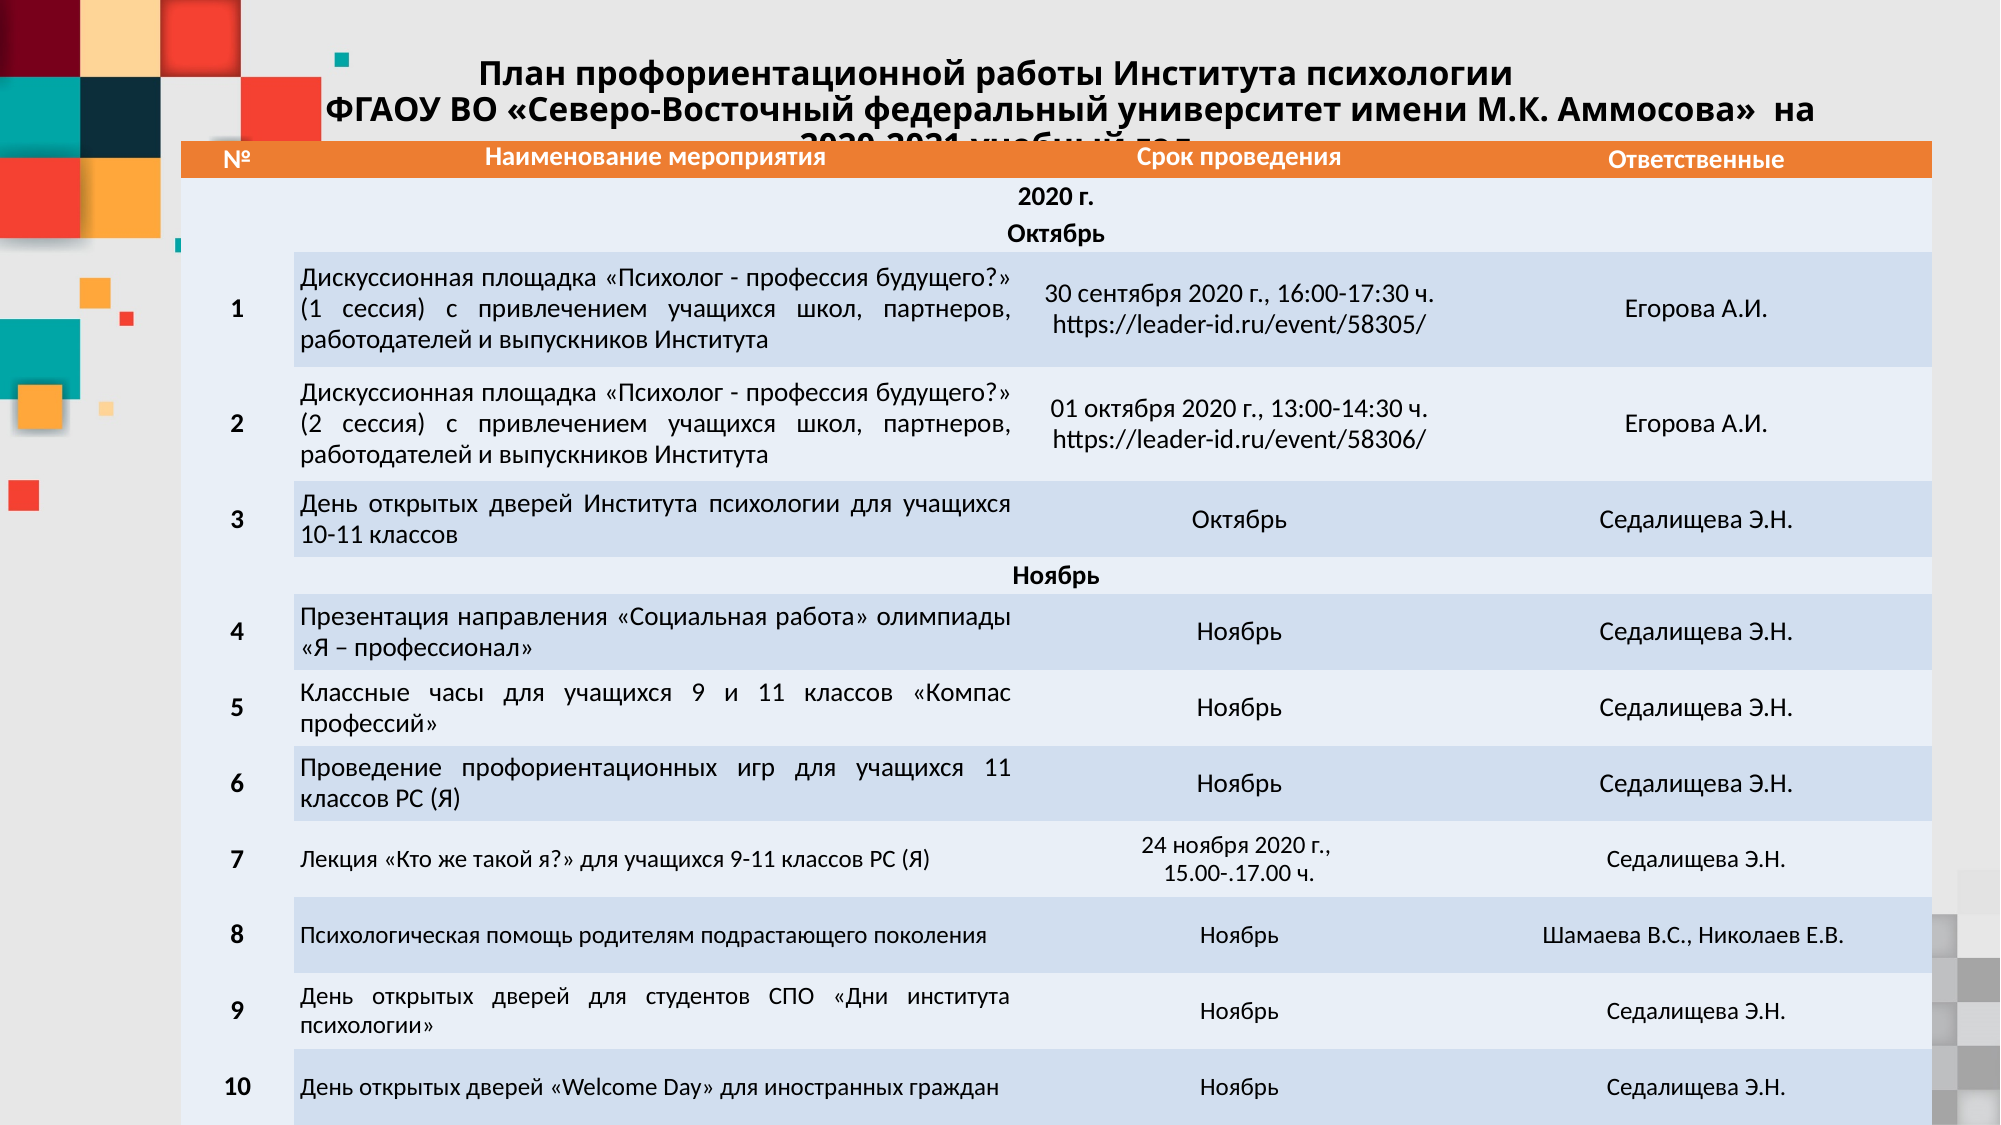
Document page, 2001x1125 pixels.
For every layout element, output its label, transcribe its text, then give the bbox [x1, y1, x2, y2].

table_cell Седалищева Э.Н. [1461, 746, 1932, 821]
table_cell Психологическая помощь родителям подрастающего поколения [294, 897, 1018, 973]
table_header Срок проведения [1018, 141, 1461, 178]
table_cell 3 [181, 481, 294, 557]
table_header Наименование мероприятия [294, 141, 1018, 178]
title План профориентационной работы Института психологии ФГАОУ ВО «Северо-Восточный федеральный университет имени М.К. Аммосова» на 2020-2021 учебный год [133, 42, 1859, 180]
table_cell День открытых дверей Института психологии для учащихся 10-11 классов [294, 481, 1018, 557]
table_cell Седалищева Э.Н. [1461, 821, 1932, 897]
table_cell Седалищева Э.Н. [1461, 594, 1932, 670]
table_cell День открытых дверей «Welcome Day» для иностранных граждан [294, 1049, 1018, 1125]
table_cell 01 октября 2020 г., 13:00-14:30 ч. https://leader-id.ru/event/58306/ [1018, 367, 1461, 481]
table_cell 5 [181, 670, 294, 746]
table_cell День открытых дверей для студентов СПО «Дни института психологии» [294, 973, 1018, 1049]
table_cell Ноябрь [181, 557, 1932, 594]
table_cell 1 [181, 252, 294, 367]
table_cell Октябрь [181, 215, 1932, 252]
table_cell Презентация направления «Социальная работа» олимпиады «Я – профессионал» [294, 594, 1018, 670]
table_cell Ноябрь [1018, 1049, 1461, 1125]
table_header Ответственные [1461, 141, 1932, 178]
table_cell 6 [181, 746, 294, 821]
table_cell Дискуссионная площадка «Психолог - профессия будущего?» (1 сессия) с привлечением учащихся школ, партнеров, работодателей и выпускников Института [294, 252, 1018, 367]
table_cell 30 сентября 2020 г., 16:00-17:30 ч. https://leader-id.ru/event/58305/ [1018, 252, 1461, 367]
table_cell Шамаева В.С., Николаев Е.В. [1461, 897, 1932, 973]
table_cell Октябрь [1018, 481, 1461, 557]
table_cell Ноябрь [1018, 670, 1461, 746]
table_cell 7 [181, 821, 294, 897]
table_cell 24 ноября 2020 г., 15.00-.17.00 ч. [1018, 821, 1461, 897]
table_cell Седалищева Э.Н. [1461, 1049, 1932, 1125]
table_cell 4 [181, 594, 294, 670]
table_cell Ноябрь [1018, 594, 1461, 670]
table_cell Егорова А.И. [1461, 367, 1932, 481]
table_cell Ноябрь [1018, 973, 1461, 1049]
table_cell 9 [181, 973, 294, 1049]
table_cell Егорова А.И. [1461, 252, 1932, 367]
table_cell Классные часы для учащихся 9 и 11 классов «Компас профессий» [294, 670, 1018, 746]
table_cell Проведение профориентационных игр для учащихся 11 классов РС (Я) [294, 746, 1018, 821]
table_cell 2 [181, 367, 294, 481]
table_cell 10 [181, 1049, 294, 1125]
table_header № [181, 141, 294, 178]
picture [0, 0, 2000, 1125]
table_cell Дискуссионная площадка «Психолог - профессия будущего?» (2 сессия) с привлечением учащихся школ, партнеров, работодателей и выпускников Института [294, 367, 1018, 481]
table_cell Седалищева Э.Н. [1461, 973, 1932, 1049]
table_cell Ноябрь [1018, 897, 1461, 973]
table_cell Лекция «Кто же такой я?» для учащихся 9-11 классов РС (Я) [294, 821, 1018, 897]
table_cell Ноябрь [1018, 746, 1461, 821]
table_cell Седалищева Э.Н. [1461, 481, 1932, 557]
table_cell 2020 г. [181, 178, 1932, 215]
table_cell 8 [181, 897, 294, 973]
table_cell Седалищева Э.Н. [1461, 670, 1932, 746]
